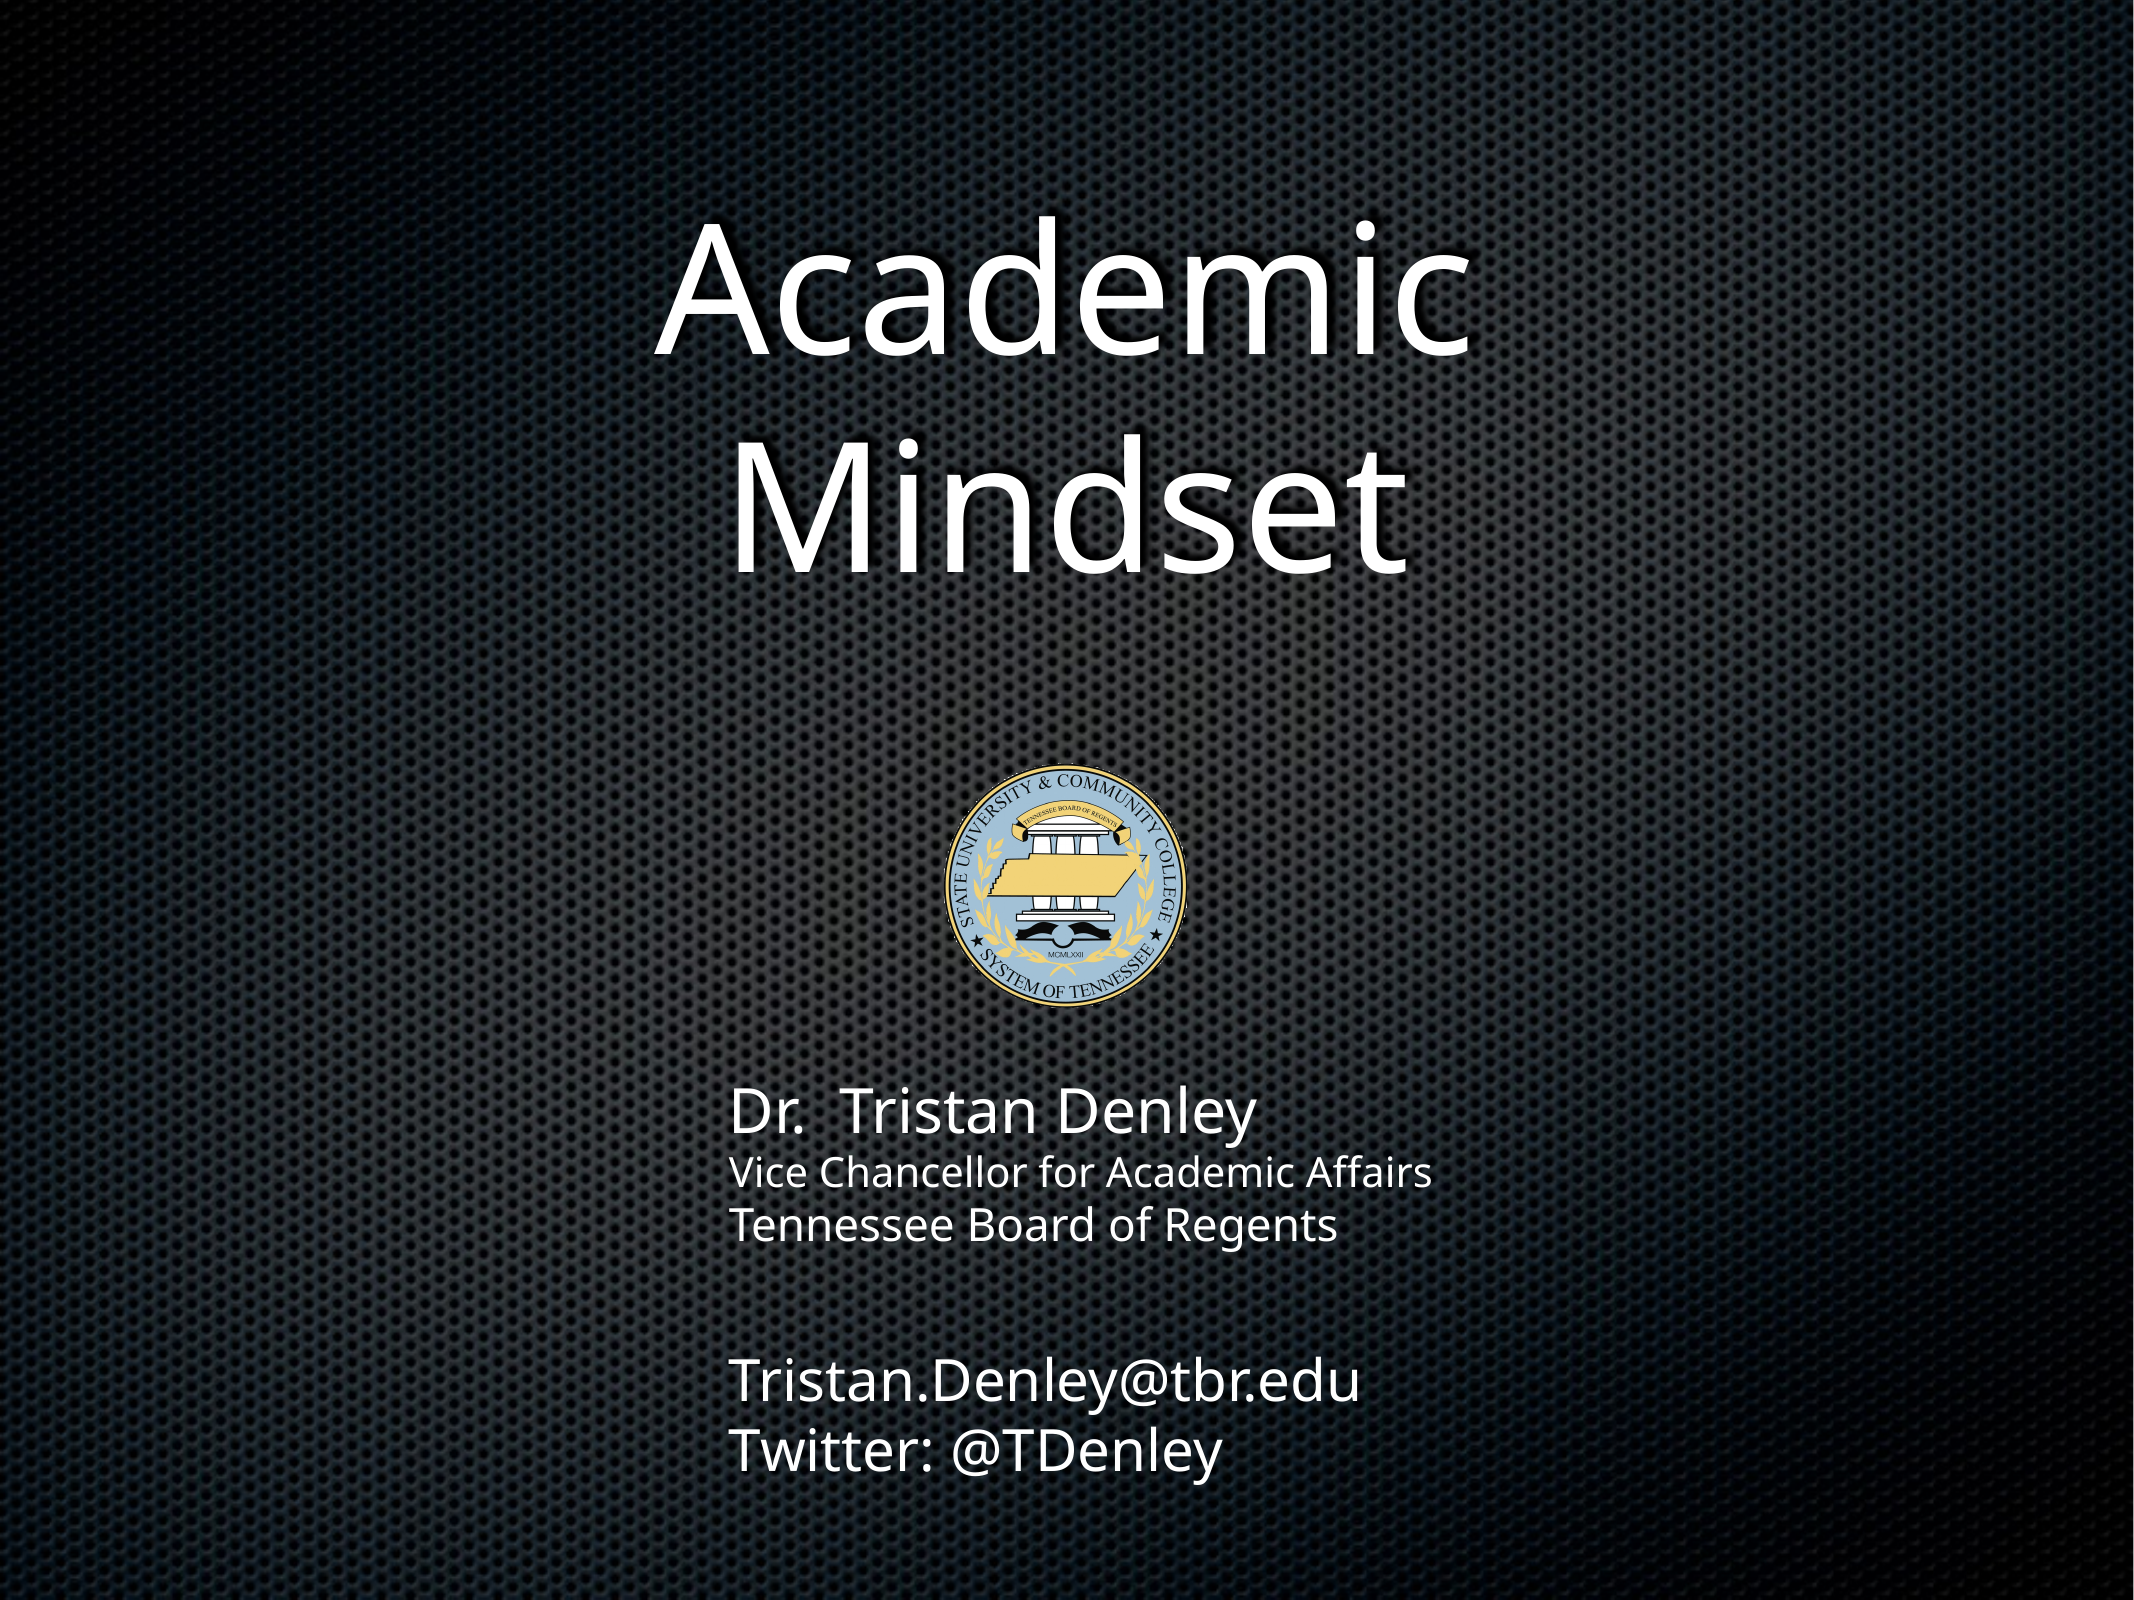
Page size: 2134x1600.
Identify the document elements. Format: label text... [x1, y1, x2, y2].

text_box Dr. Tristan Denley Vice Chancellor for Academic Affairs Tennessee Board of Regents Tristan.Denley@tbr.edu Twitter: @TDenley [714, 1063, 1781, 1491]
picture [0, 0, 2134, 1600]
title Academic Mindset [289, 182, 1843, 618]
